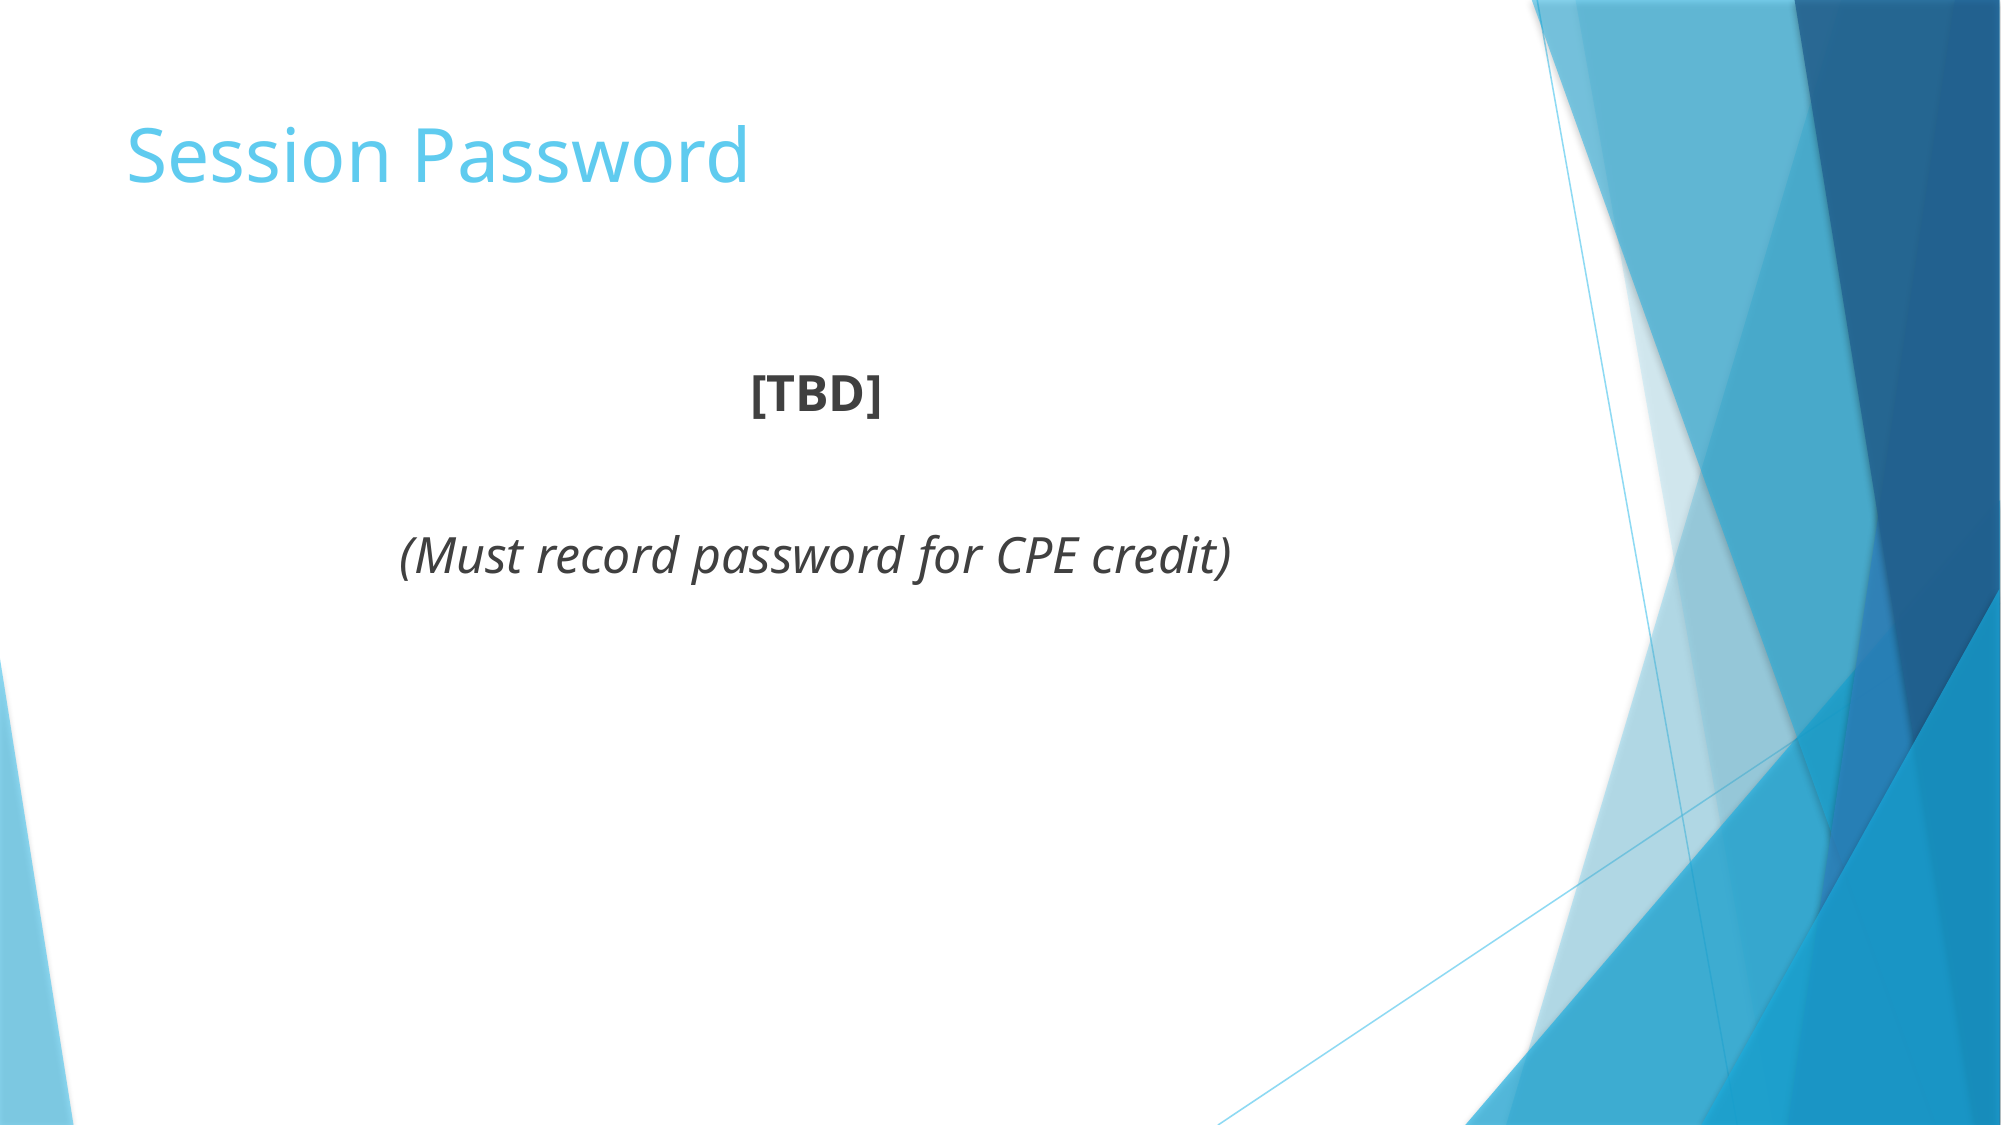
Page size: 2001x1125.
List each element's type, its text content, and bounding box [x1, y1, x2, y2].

list [TBD] (Must record password for CPE credit) [111, 354, 1522, 992]
title Session Password [111, 99, 1522, 317]
